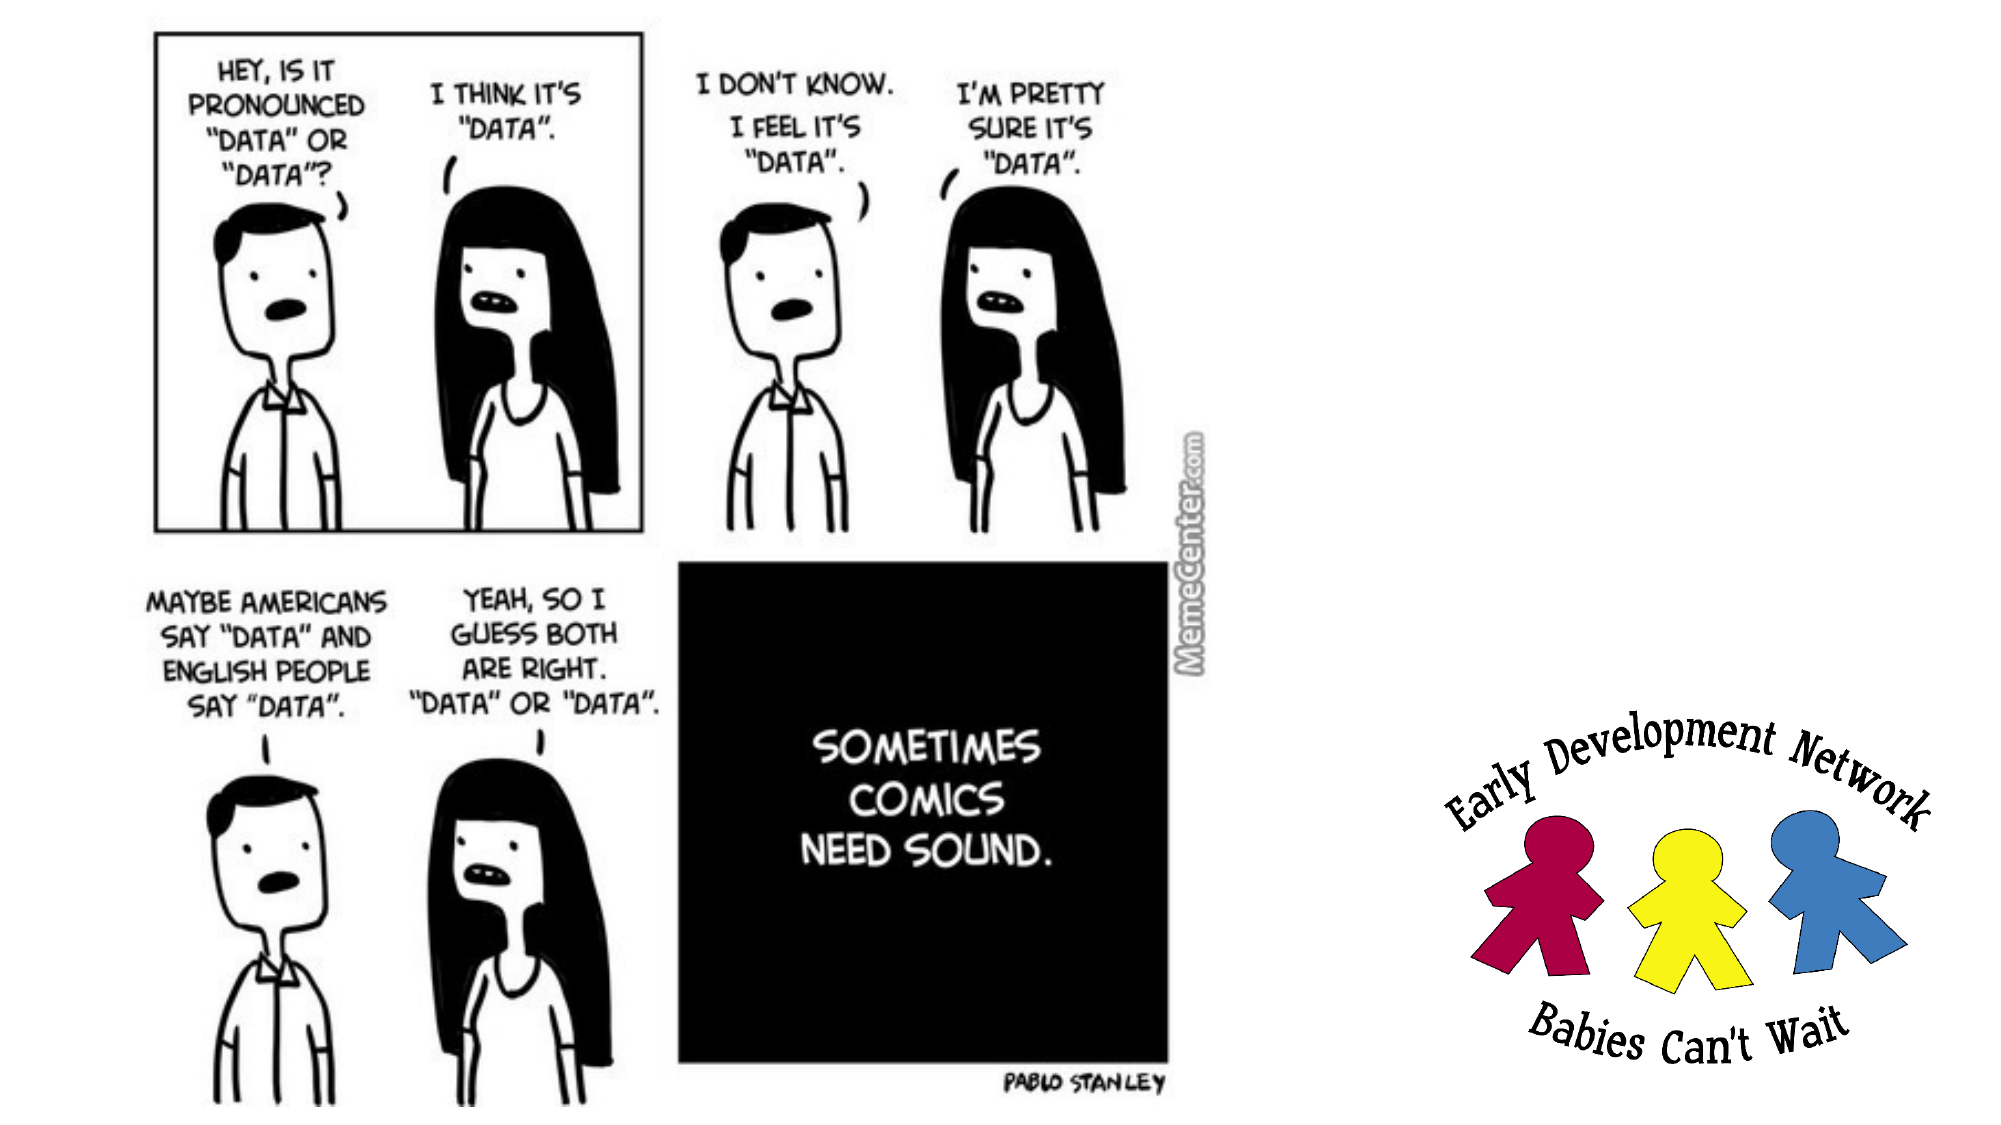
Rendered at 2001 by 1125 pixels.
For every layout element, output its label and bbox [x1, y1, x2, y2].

picture [1435, 700, 1946, 1083]
picture [111, 0, 1219, 1107]
